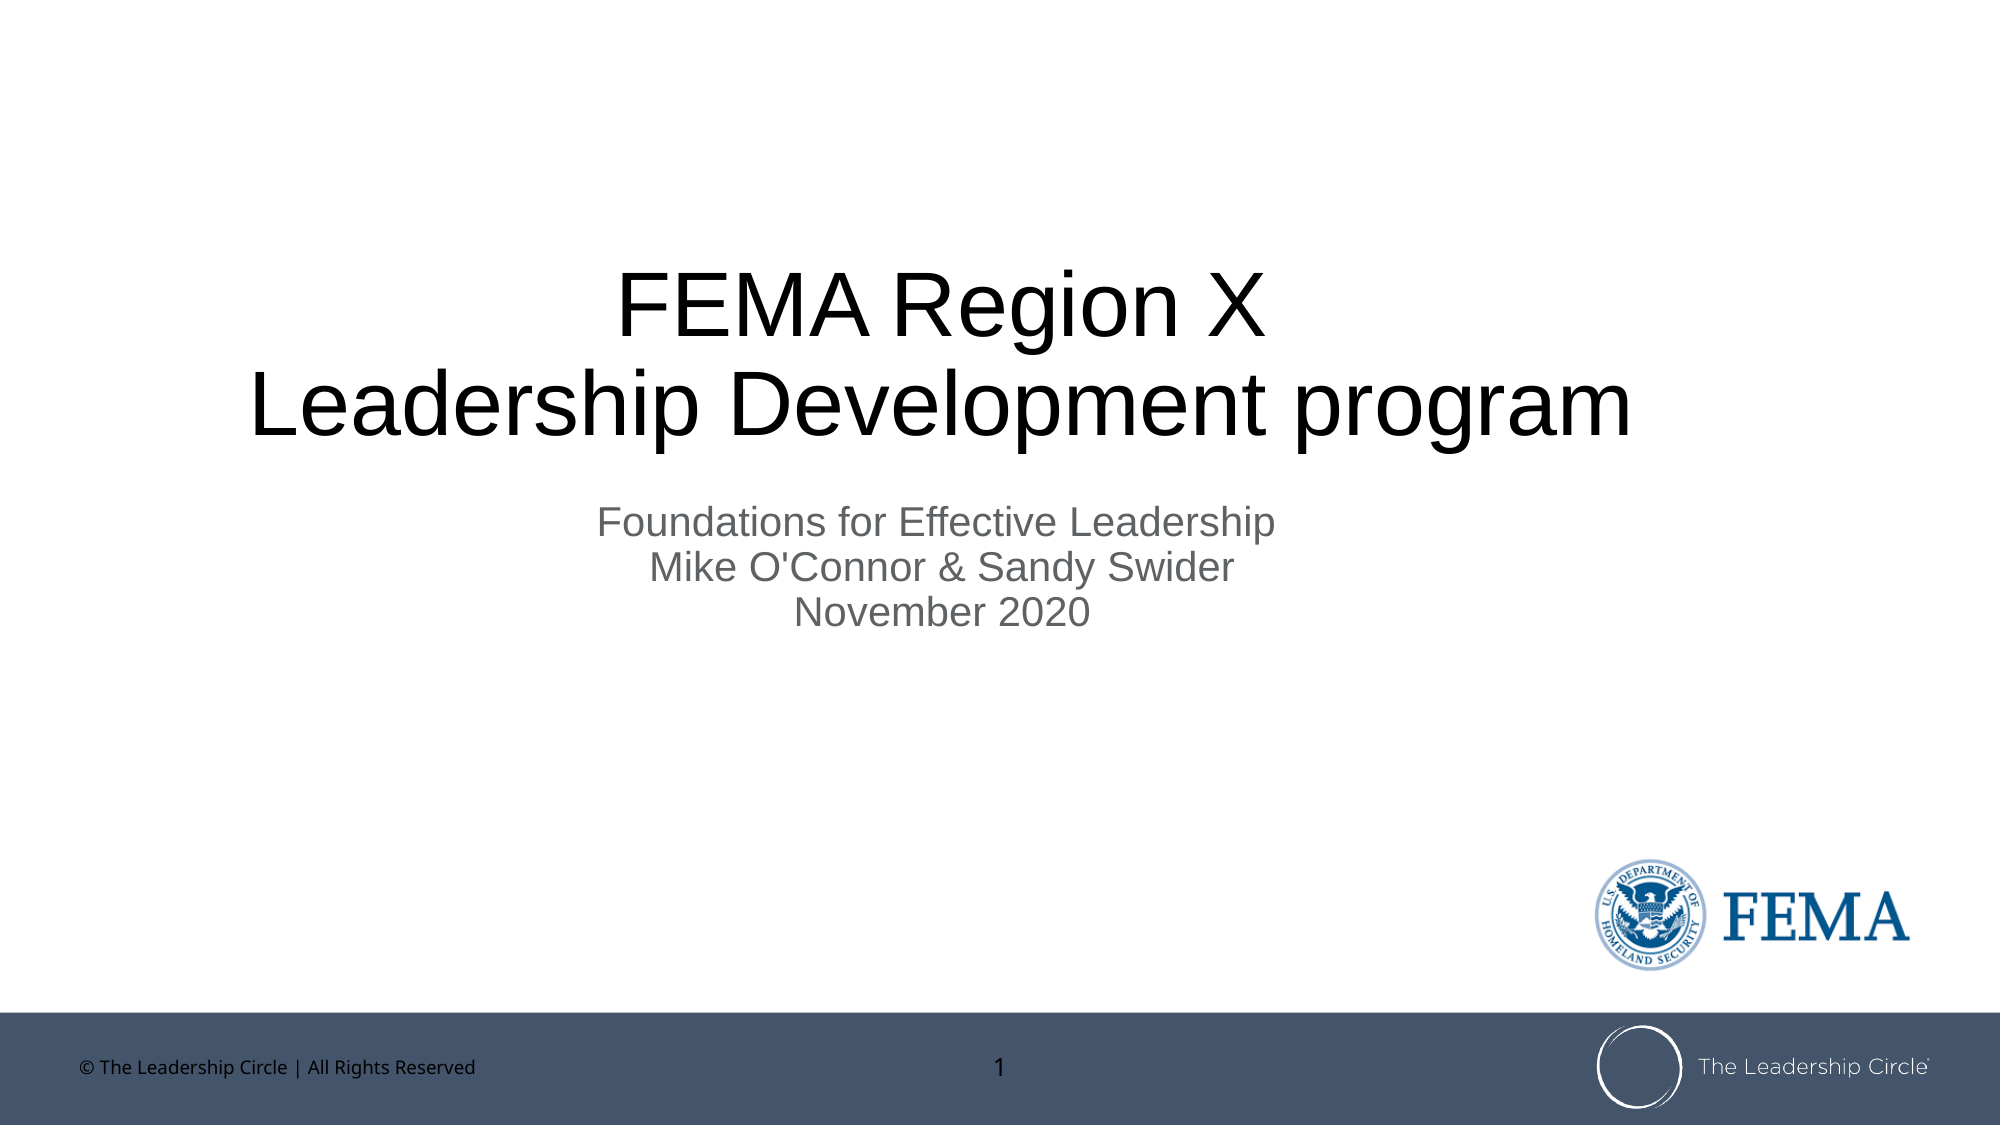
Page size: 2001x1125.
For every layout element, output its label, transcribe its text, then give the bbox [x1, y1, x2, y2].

picture [1564, 843, 1935, 990]
text_box FEMA Region X Leadership Development program [178, 249, 1706, 463]
picture [1587, 1014, 1938, 1120]
text_box Foundations for Effective Leadership Mike O'Connor & Sandy Swider November 2020 [252, 493, 1633, 728]
